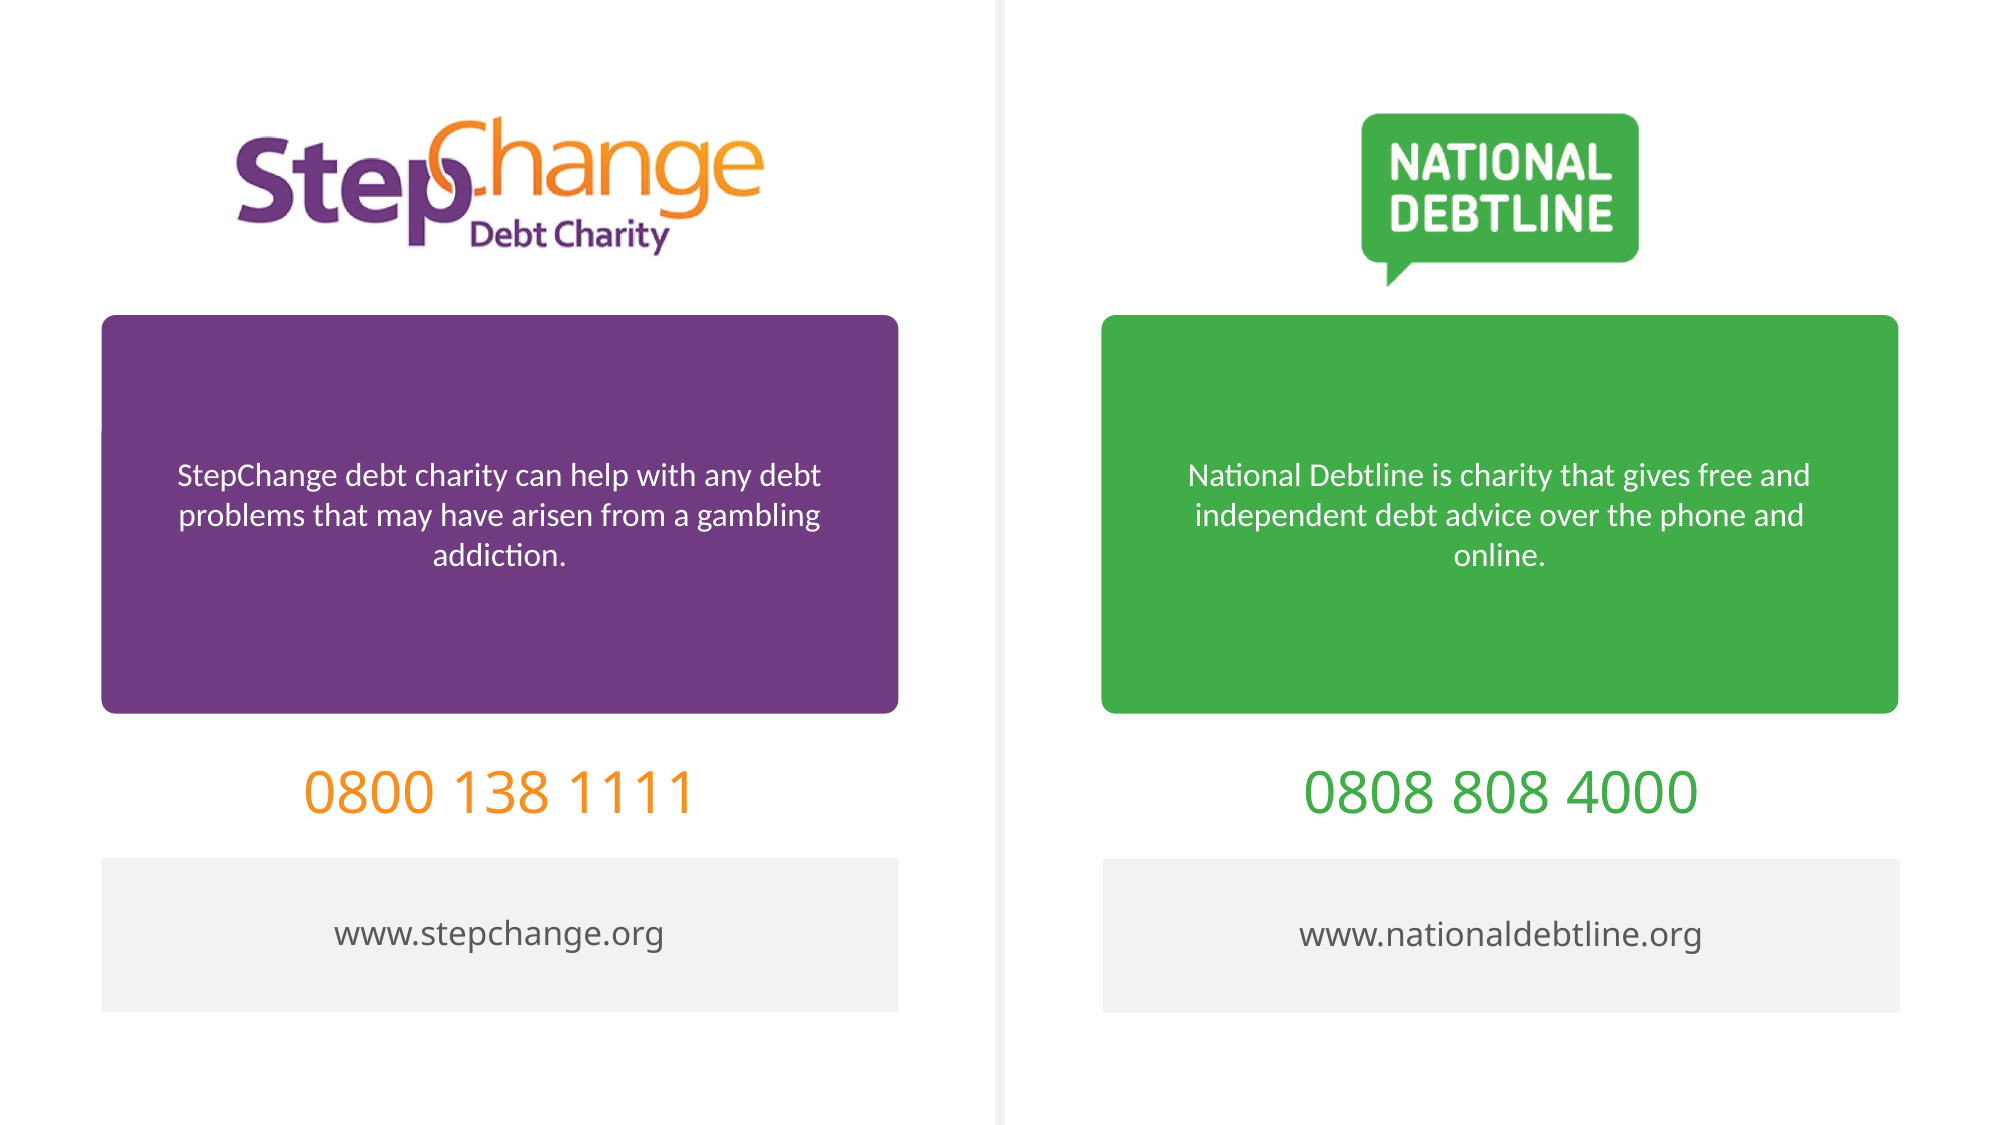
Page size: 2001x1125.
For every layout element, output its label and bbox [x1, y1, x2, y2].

text_box [101, 112, 902, 1012]
text_box [1101, 112, 1902, 1014]
